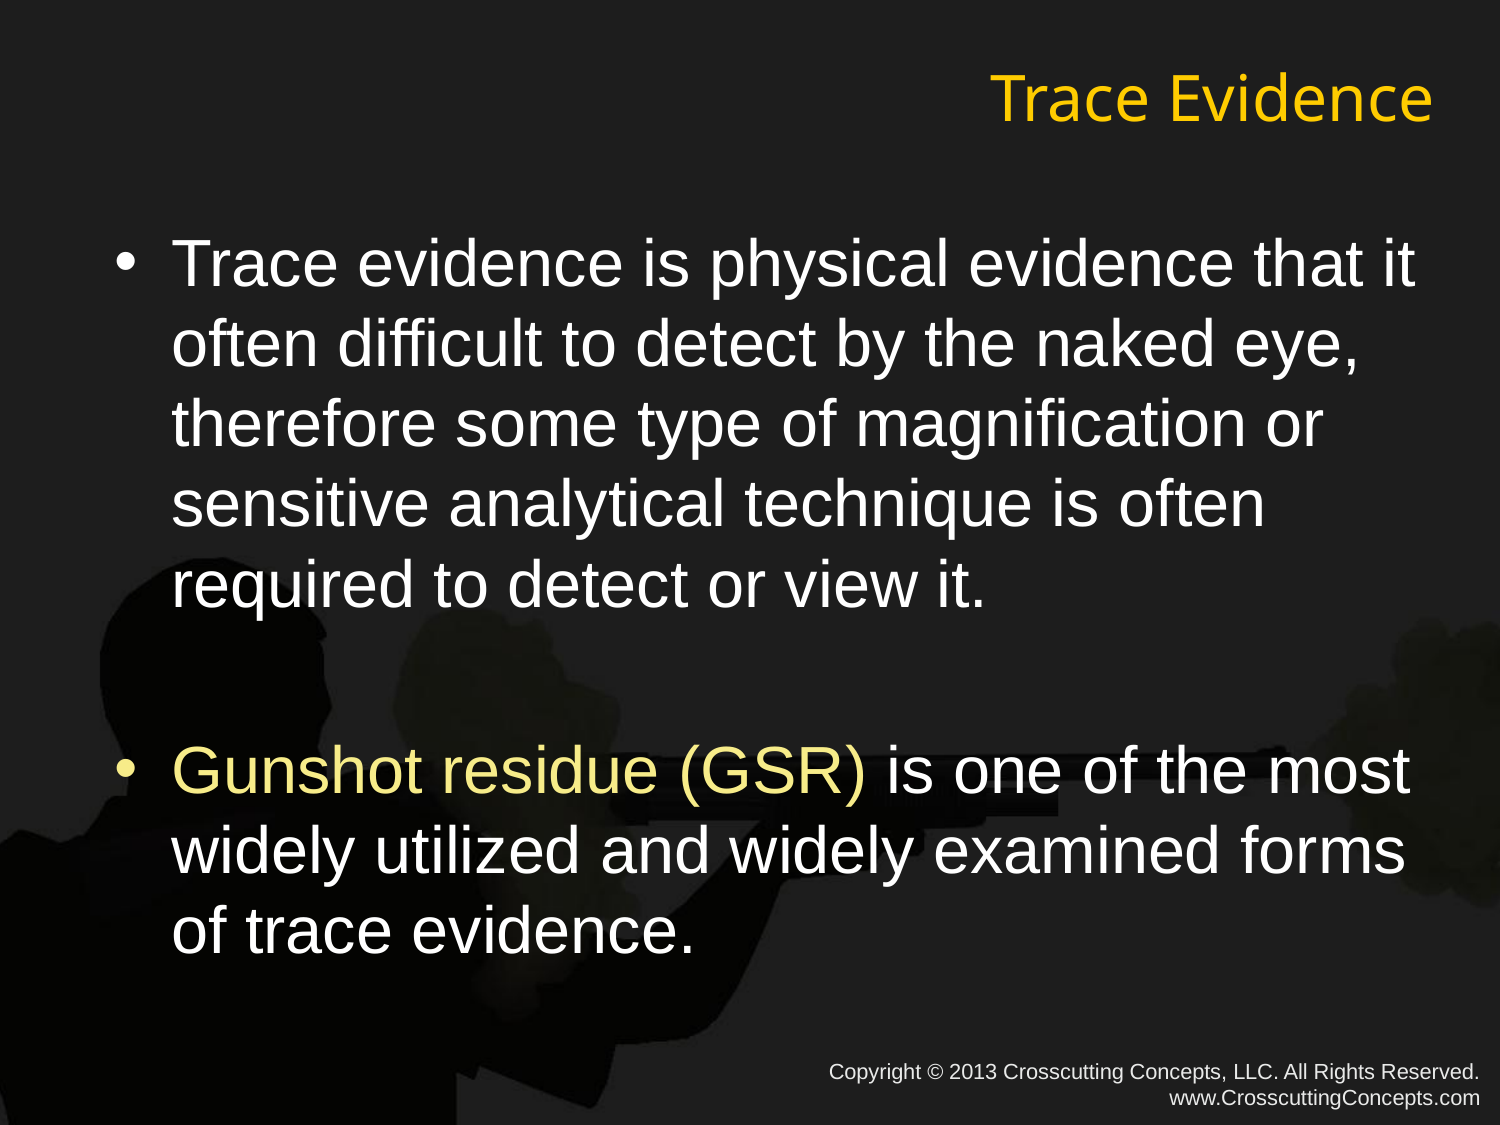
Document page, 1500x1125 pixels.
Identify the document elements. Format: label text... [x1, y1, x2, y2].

picture [0, 0, 1500, 1125]
title Trace Evidence [99, 50, 1450, 143]
list Trace evidence is physical evidence that it often difficult to detect by the naked eye, therefore some type of magnification or sensitive analytical technique is often required to detect or view it. Gunshot residue (GSR) is one of the most widely utilized and widely examined forms of trace evidence. [99, 212, 1438, 1038]
